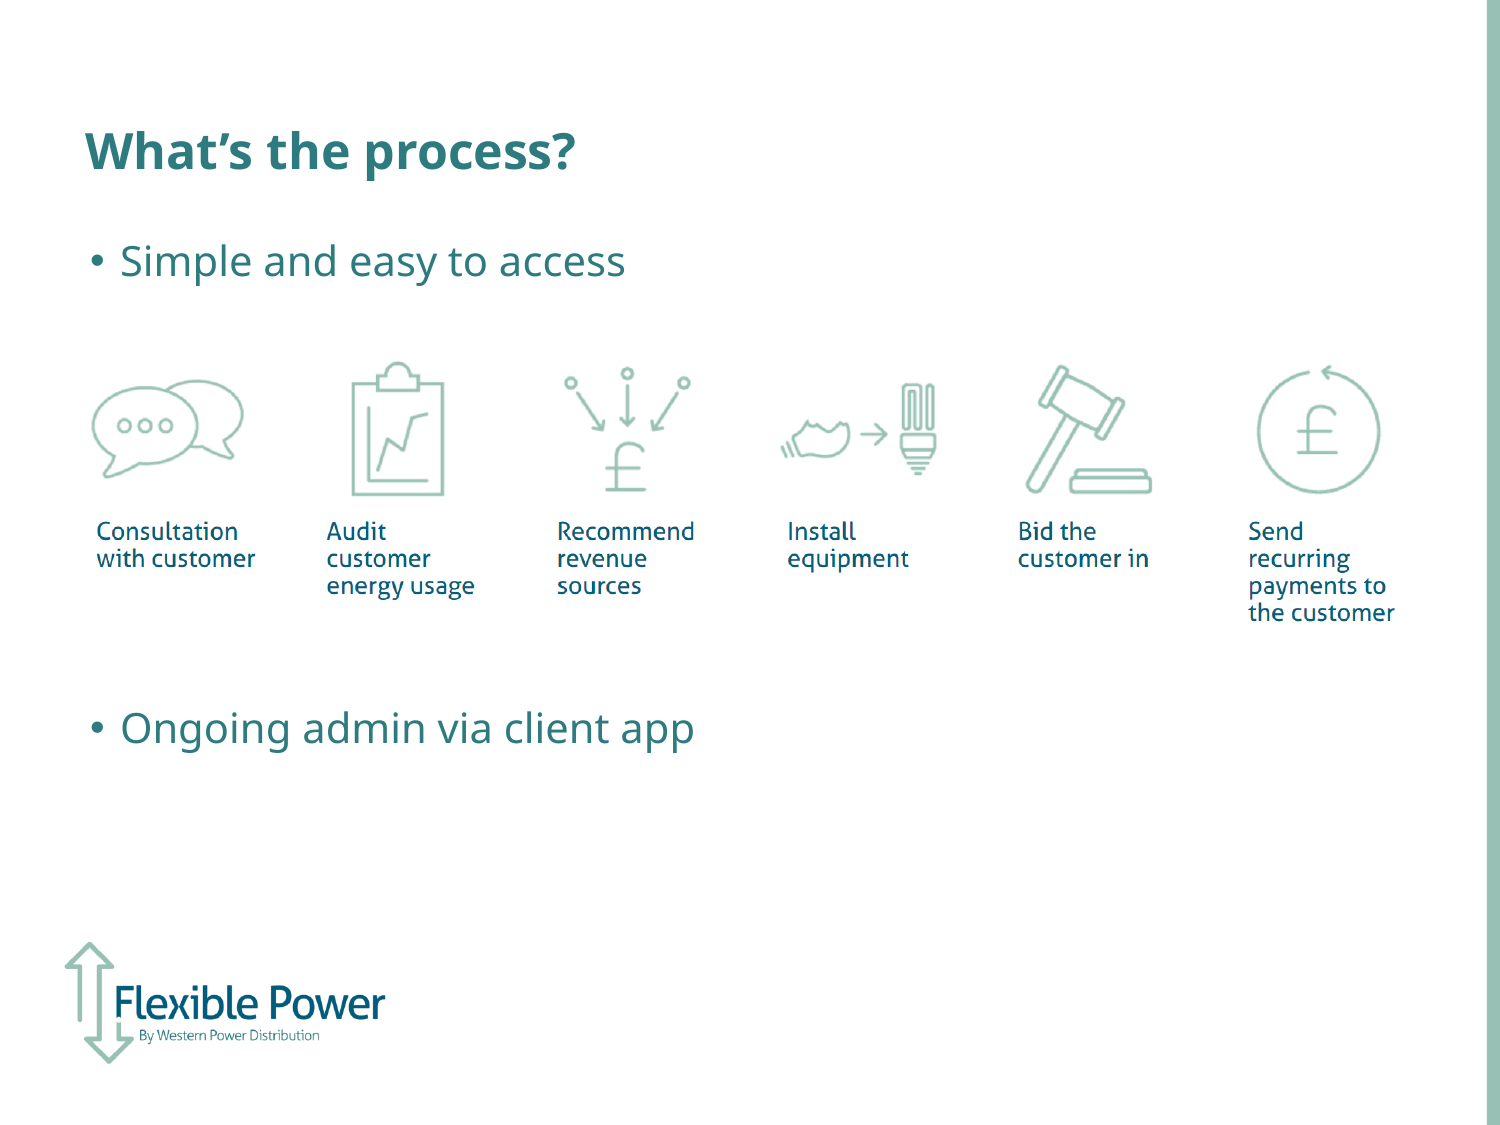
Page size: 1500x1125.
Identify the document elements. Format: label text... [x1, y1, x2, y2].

list Simple and easy to access Ongoing admin via client app [75, 227, 1425, 357]
picture [0, 0, 1500, 1125]
title What’s the process? [70, 112, 1421, 238]
